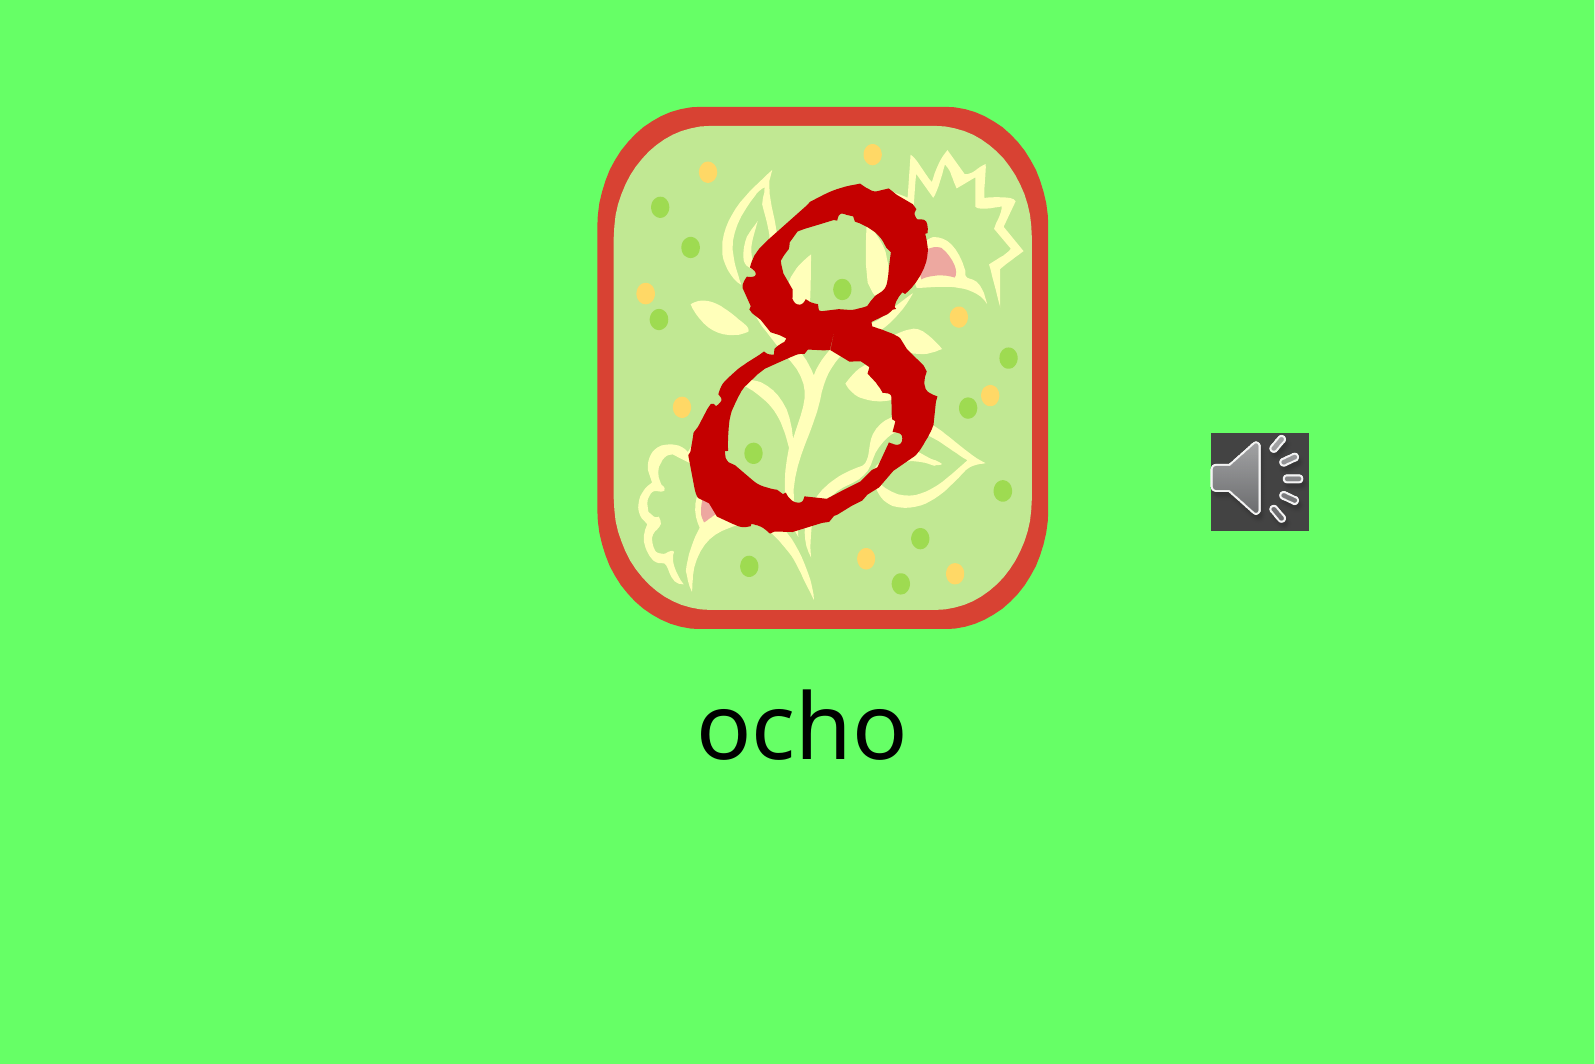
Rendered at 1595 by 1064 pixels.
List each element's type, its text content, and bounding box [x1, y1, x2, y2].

picture [597, 106, 1049, 630]
picture [1209, 431, 1310, 532]
title ocho [84, 631, 1520, 795]
